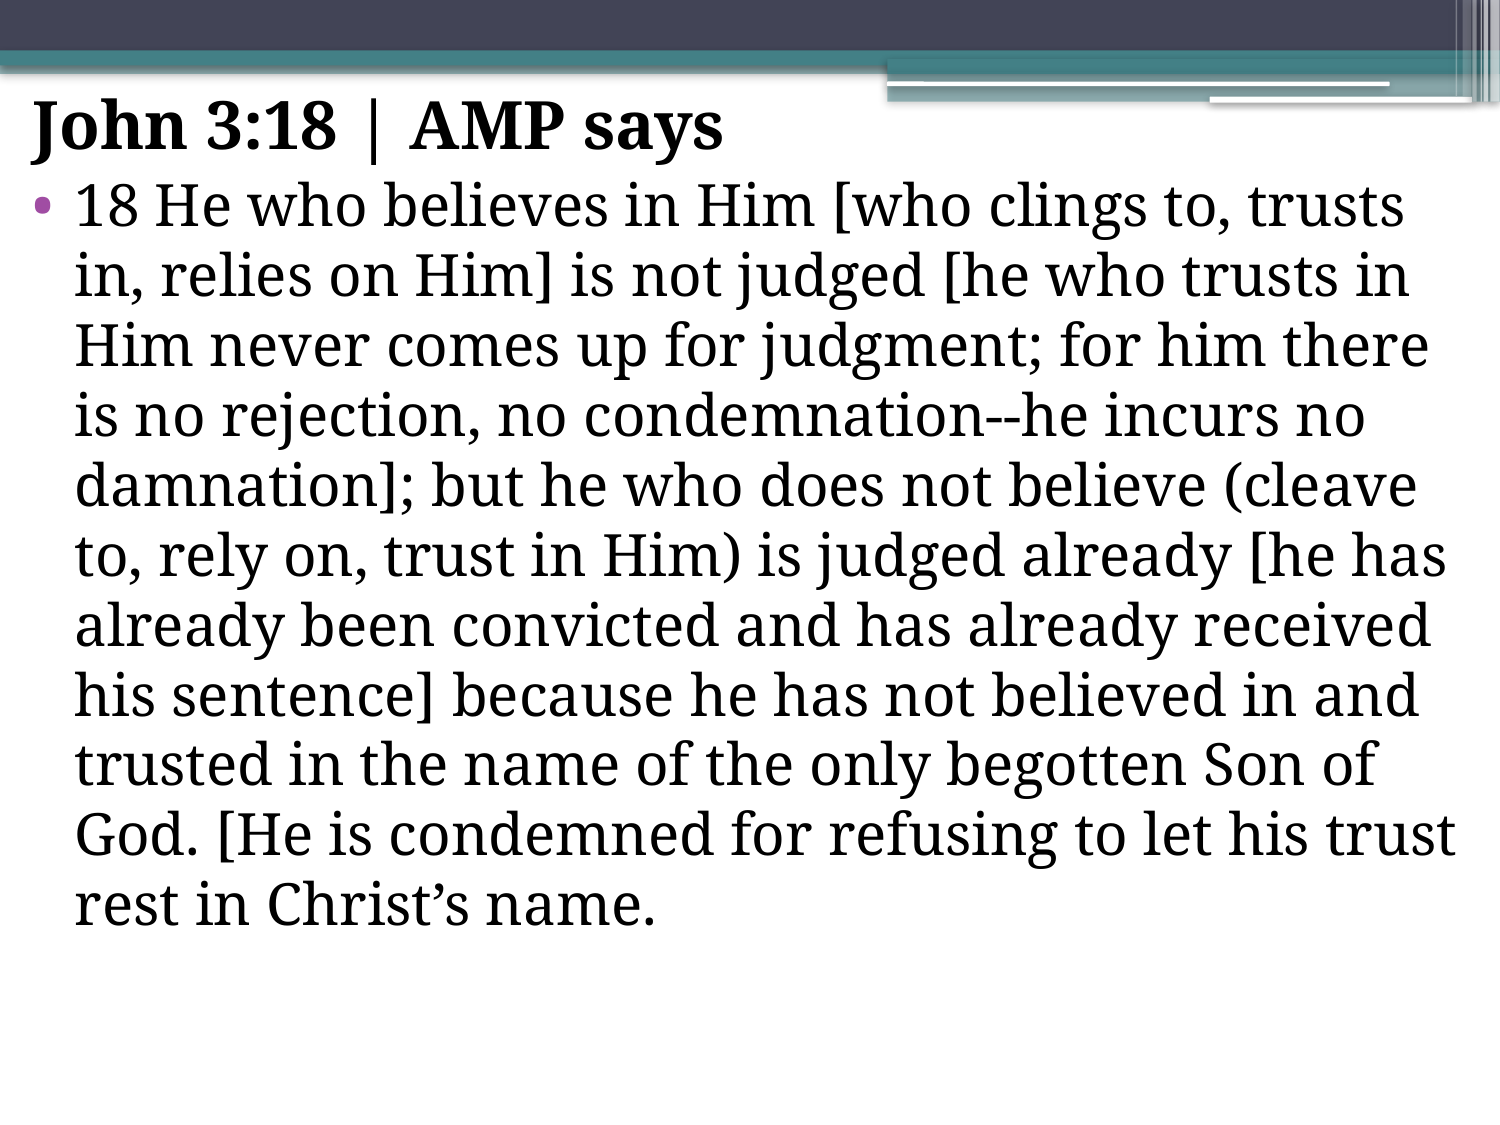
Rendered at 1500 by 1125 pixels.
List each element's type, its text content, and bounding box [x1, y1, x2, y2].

list John 3:18 | AMP says 18 He who believes in Him [who clings to, trusts in, relies on Him] is not judged [he who trusts in Him never comes up for judgment; for him there is no rejection, no condemnation--he incurs no damnation]; but he who does not believe (cleave to, rely on, trust in Him) is judged already [he has already been convicted and has already received his sentence] because he has not believed in and trusted in the name of the only begotten Son of God. [He is condemned for refusing to let his trust rest in Christ’s name. [0, 75, 1500, 1125]
